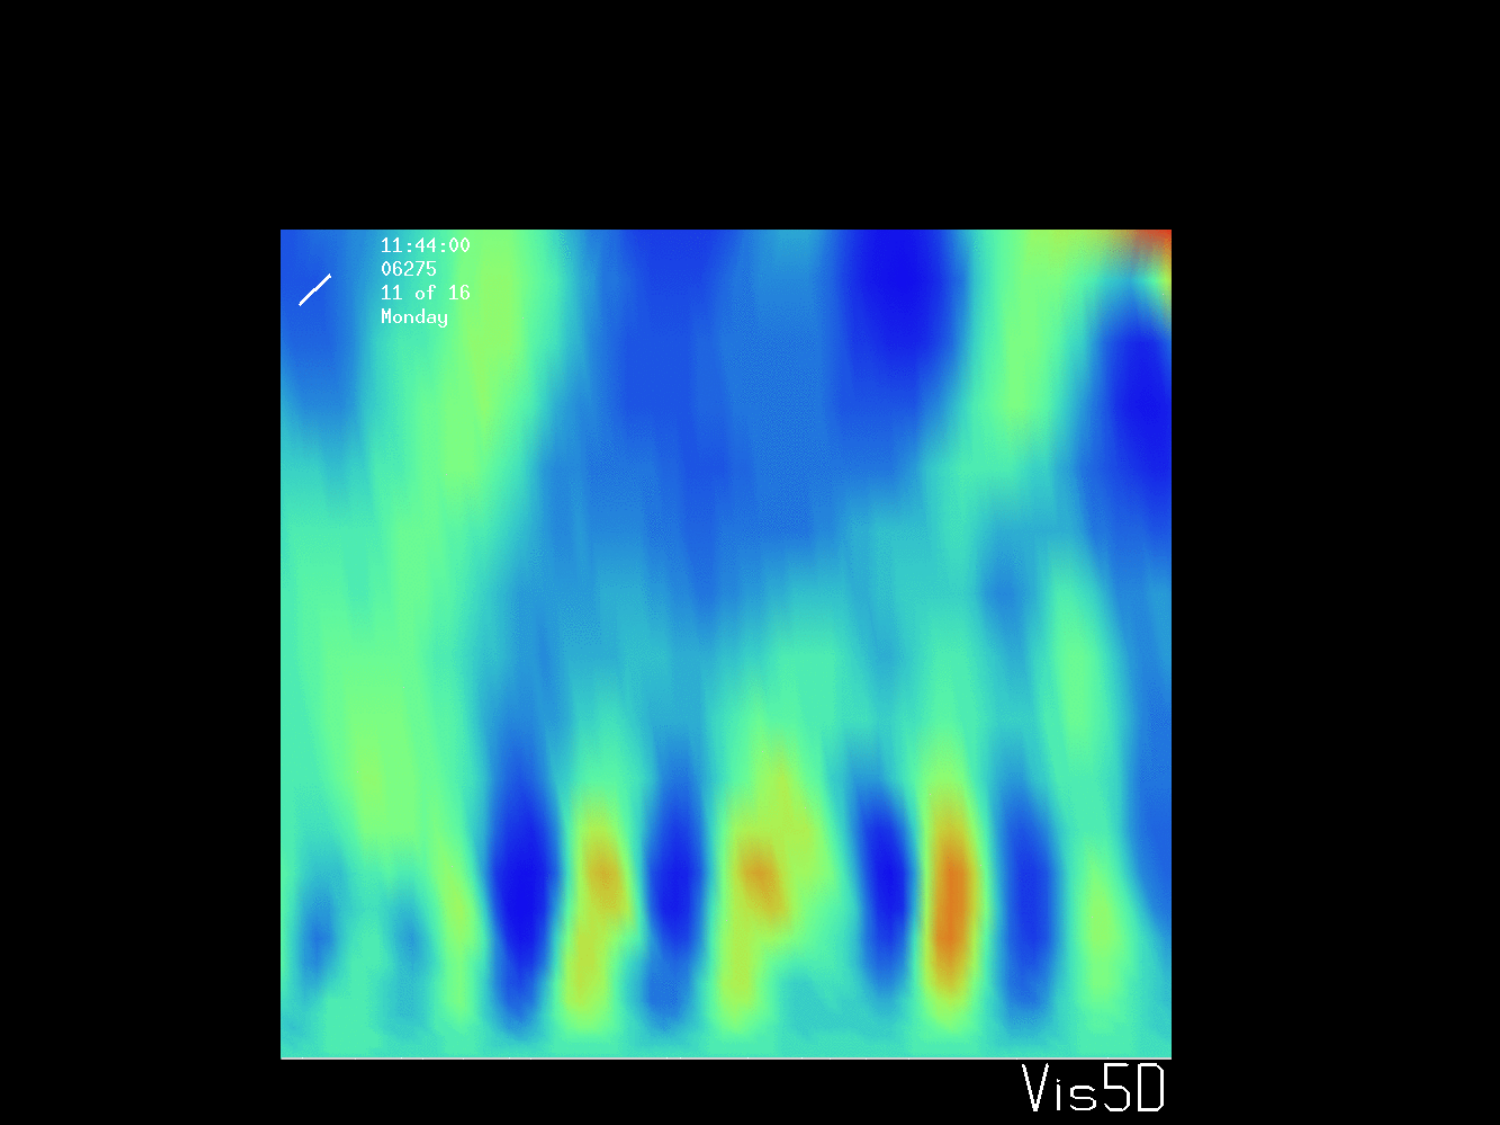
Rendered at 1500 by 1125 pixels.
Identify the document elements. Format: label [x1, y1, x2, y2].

picture [274, 224, 1176, 1125]
